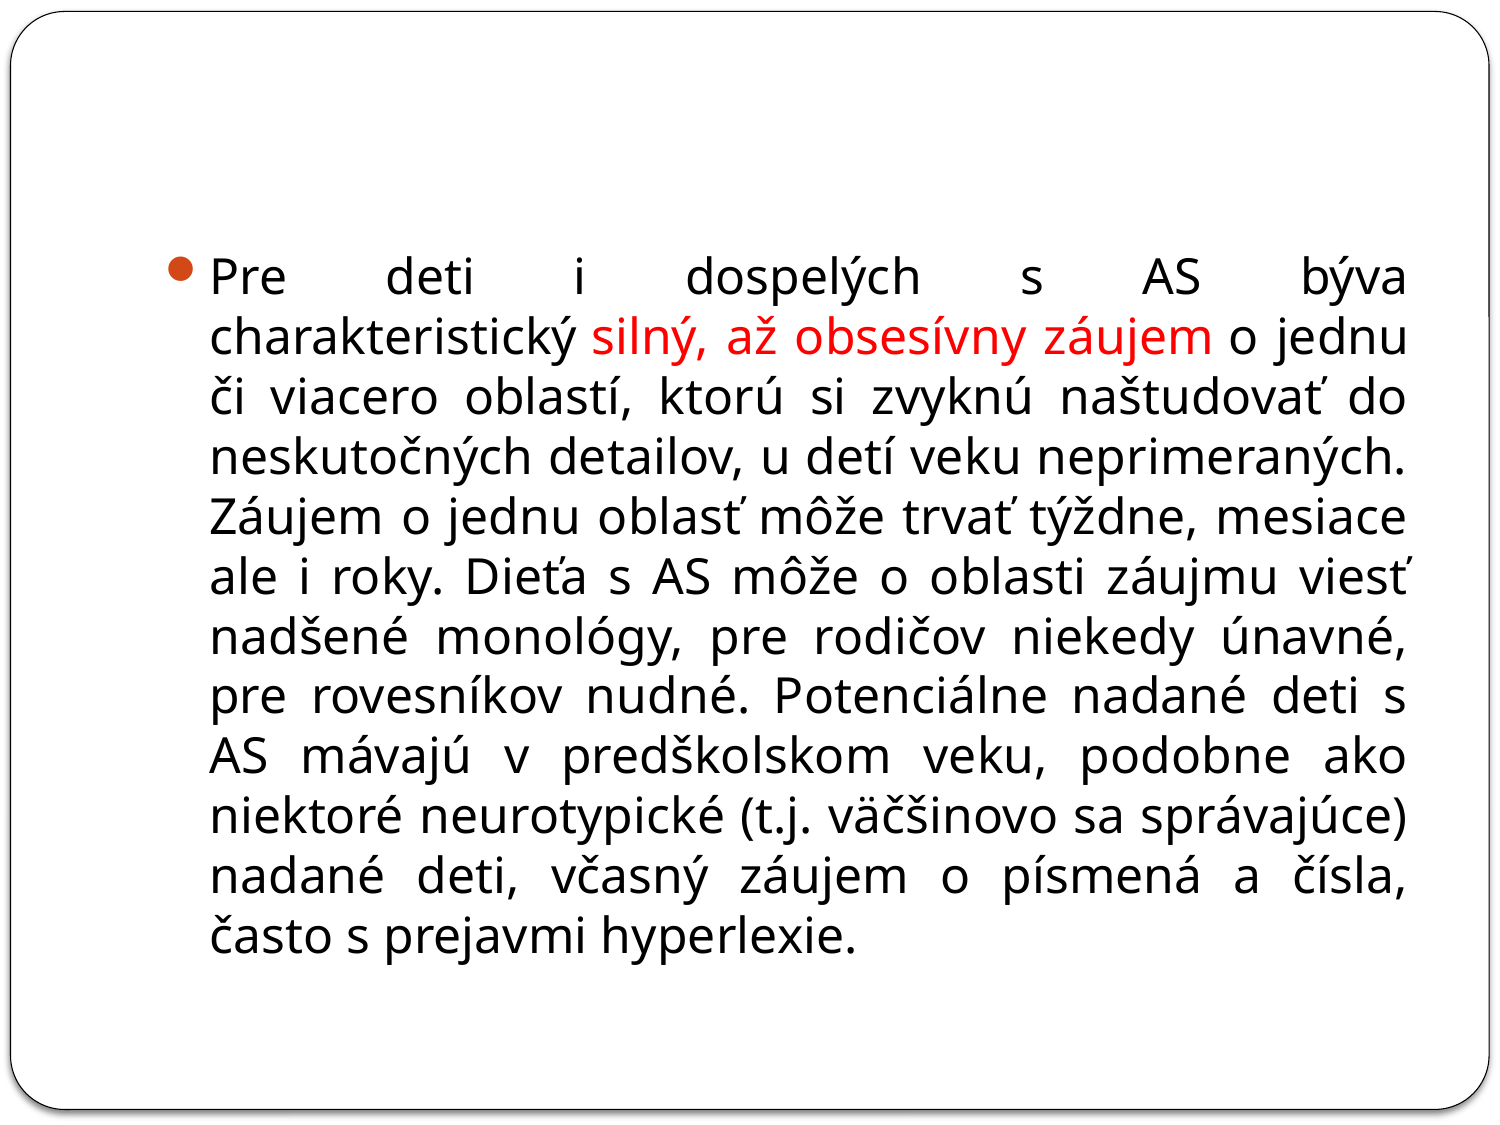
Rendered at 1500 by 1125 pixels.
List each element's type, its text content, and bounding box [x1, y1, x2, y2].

list Pre deti i dospelých s AS býva charakteristický silný, až obsesívny záujem o jednu či viacero oblastí, ktorú si zvyknú naštudovať do neskutočných detailov, u detí veku neprimeraných. Záujem o jednu oblasť môže trvať týždne, mesiace ale i roky. Dieťa s AS môže o oblasti záujmu viesť nadšené monológy, pre rodičov niekedy únavné, pre rovesníkov nudné. Potenciálne nadané deti s AS mávajú v predškolskom veku, podobne ako niektoré neurotypické (t.j. väčšinovo sa správajúce) nadané deti, včasný záujem o písmená a čísla, často s prejavmi hyperlexie. [150, 237, 1425, 988]
